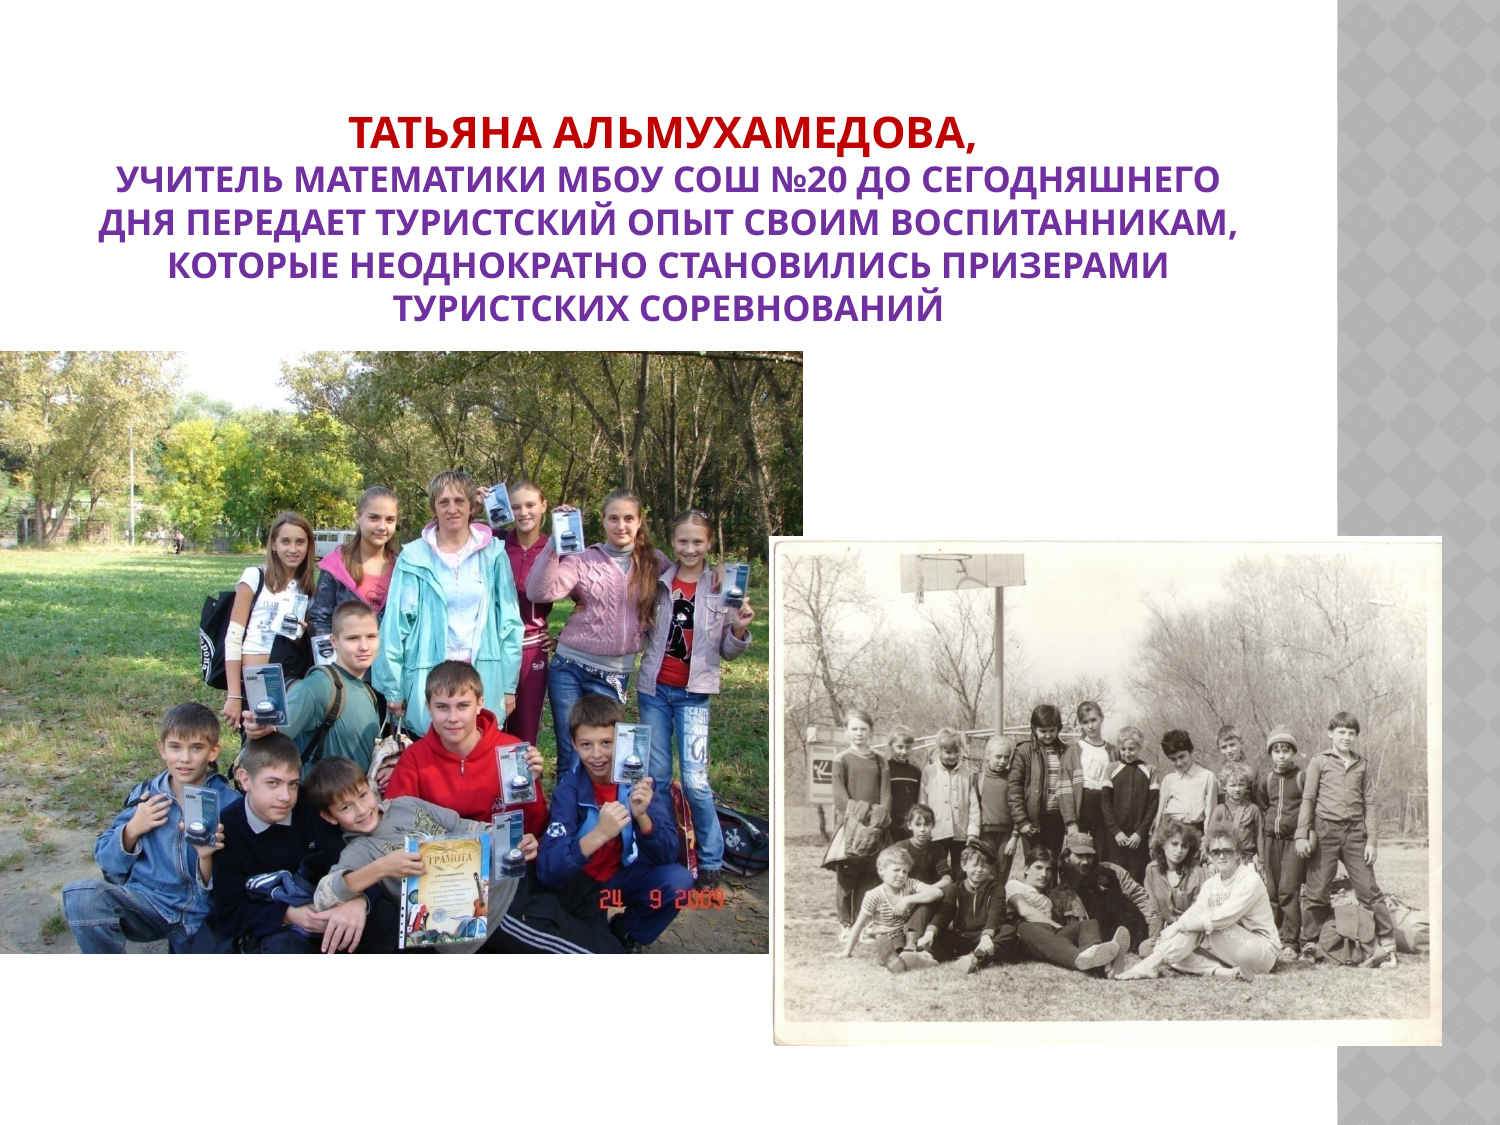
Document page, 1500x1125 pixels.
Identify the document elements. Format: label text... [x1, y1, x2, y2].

title Татьяна Альмухамедова, учитель математики МБОУ СОШ №20 до сегодняшнего дня передает туристский опыт своим воспитанникам, которые неоднократно становились призерами туристских соревнований [75, 52, 1263, 329]
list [0, 351, 804, 955]
picture [768, 536, 1442, 1047]
